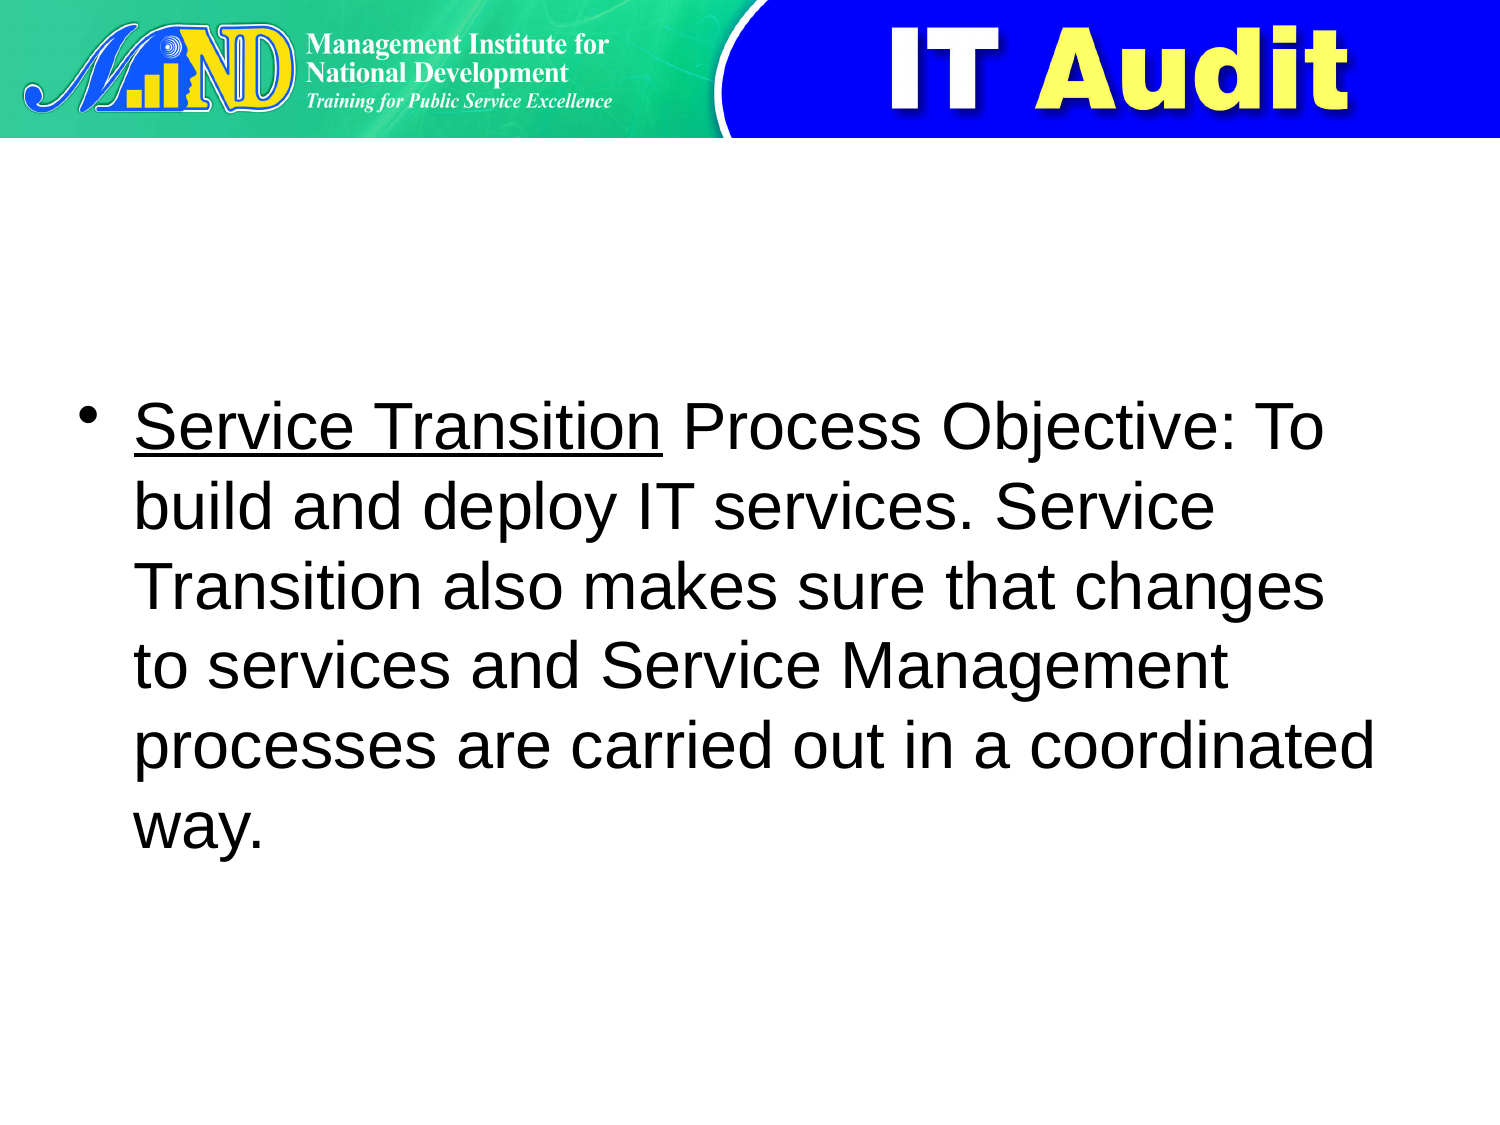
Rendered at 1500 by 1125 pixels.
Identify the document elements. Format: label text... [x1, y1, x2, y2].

picture [0, 0, 1500, 138]
list Service Transition Process Objective: To build and deploy IT services. Service Transition also makes sure that changes to services and Service Management processes are carried out in a coordinated way. [62, 375, 1413, 1093]
